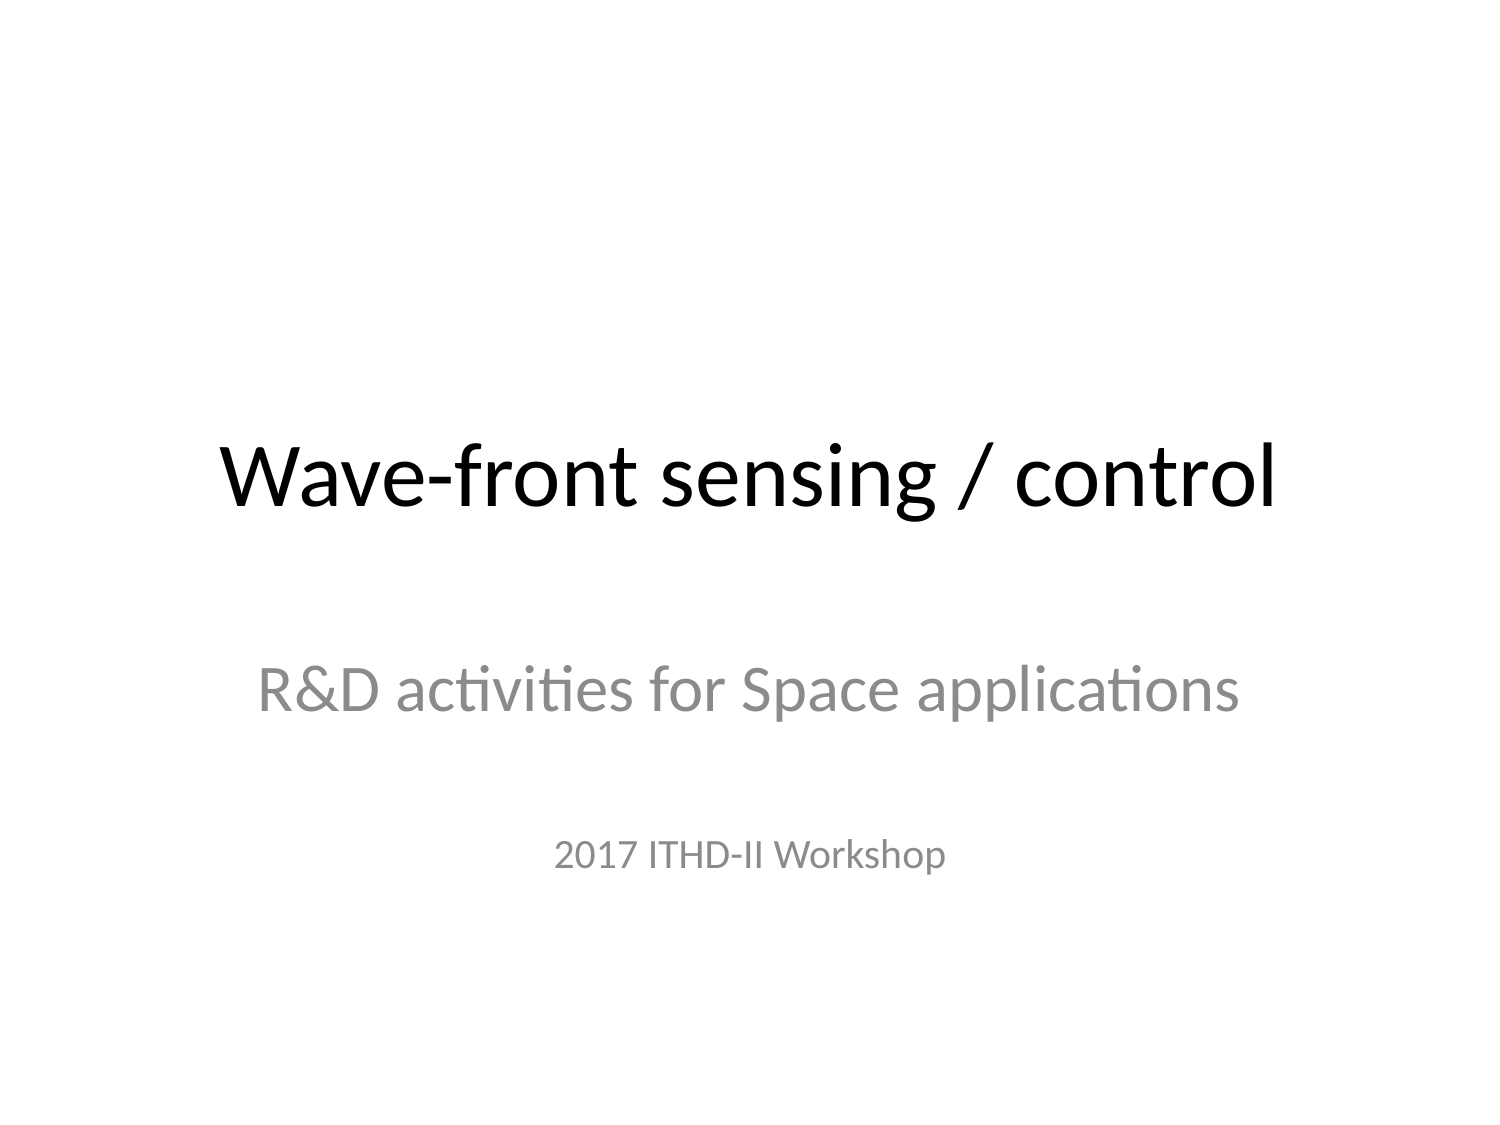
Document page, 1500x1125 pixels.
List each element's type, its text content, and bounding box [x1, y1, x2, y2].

subtitle R&D activities for Space applications 2017 ITHD-II Workshop [225, 637, 1275, 925]
title Wave-front sensing / control [112, 349, 1388, 591]
